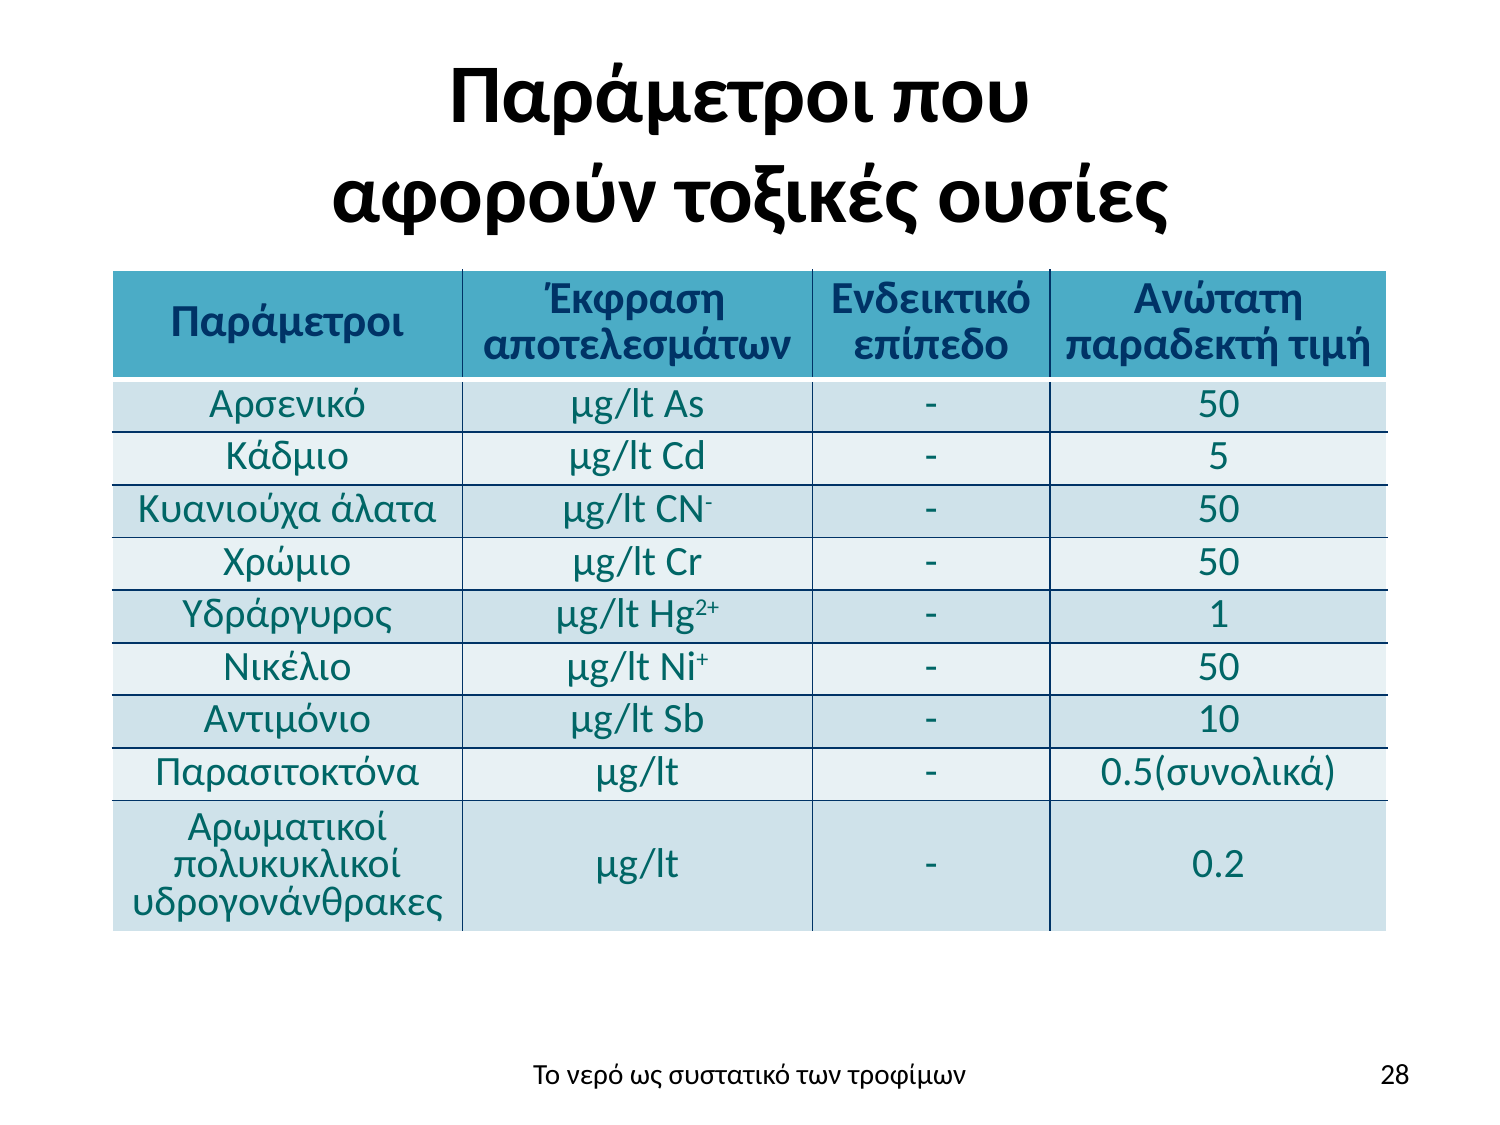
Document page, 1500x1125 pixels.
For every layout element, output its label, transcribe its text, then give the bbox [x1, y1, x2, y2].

table_cell - [813, 749, 1049, 800]
table_cell - [813, 591, 1049, 642]
table_header Ενδεικτικό επίπεδο [813, 271, 1049, 377]
table_cell 1 [1051, 591, 1386, 642]
table_cell - [813, 486, 1049, 537]
table_cell μg/lt CN- [463, 486, 812, 537]
table_cell Νικέλιο [113, 644, 462, 694]
table_header Παράμετροι [113, 271, 462, 377]
table_cell 0.2 [1051, 801, 1386, 931]
table_cell μg/lt Cr [463, 538, 812, 589]
table_cell - [813, 801, 1049, 931]
table_cell - [813, 433, 1049, 484]
table_cell Παρασιτοκτόνα [113, 749, 462, 800]
table_cell 10 [1051, 696, 1386, 747]
table_cell - [813, 538, 1049, 589]
table_cell Υδράργυρος [113, 591, 462, 642]
table_cell μg/lt Sb [463, 696, 812, 747]
table_cell μg/lt Αs [463, 382, 812, 431]
table_cell Αντιμόνιο [113, 696, 462, 747]
table_cell μg/lt [463, 749, 812, 800]
table_cell Χρώμιο [113, 538, 462, 589]
table_cell Κάδμιο [113, 433, 462, 484]
table_cell - [813, 382, 1049, 431]
table_cell μg/lt [463, 801, 812, 931]
table_cell μg/lt Cd [463, 433, 812, 484]
table_cell 50 [1051, 538, 1386, 589]
footer Το νερό ως συστατικό των τροφίμων [512, 1042, 988, 1103]
table_cell 50 [1051, 486, 1386, 537]
table_header Ανώτατη παραδεκτή τιμή [1051, 271, 1386, 377]
table_header Έκφραση αποτελεσμάτων [463, 271, 812, 377]
table_cell 5 [1051, 433, 1386, 484]
title Παράμετροι που αφορούν τοξικές ουσίες [75, 45, 1425, 233]
table_cell - [813, 696, 1049, 747]
table_cell Αρσενικό [113, 382, 462, 431]
table_cell μg/lt Ni+ [463, 644, 812, 694]
slide_number 28 [1074, 1042, 1425, 1103]
table_cell 50 [1051, 382, 1386, 431]
table_cell μg/lt Hg2+ [463, 591, 812, 642]
table_cell - [813, 644, 1049, 694]
table_cell 0.5(συνολικά) [1051, 749, 1386, 800]
table_cell 50 [1051, 644, 1386, 694]
table_cell Αρωματικοί πολυκυκλικοί υδρογονάνθρακες [113, 801, 462, 931]
table_cell Κυανιούχα άλατα [113, 486, 462, 537]
